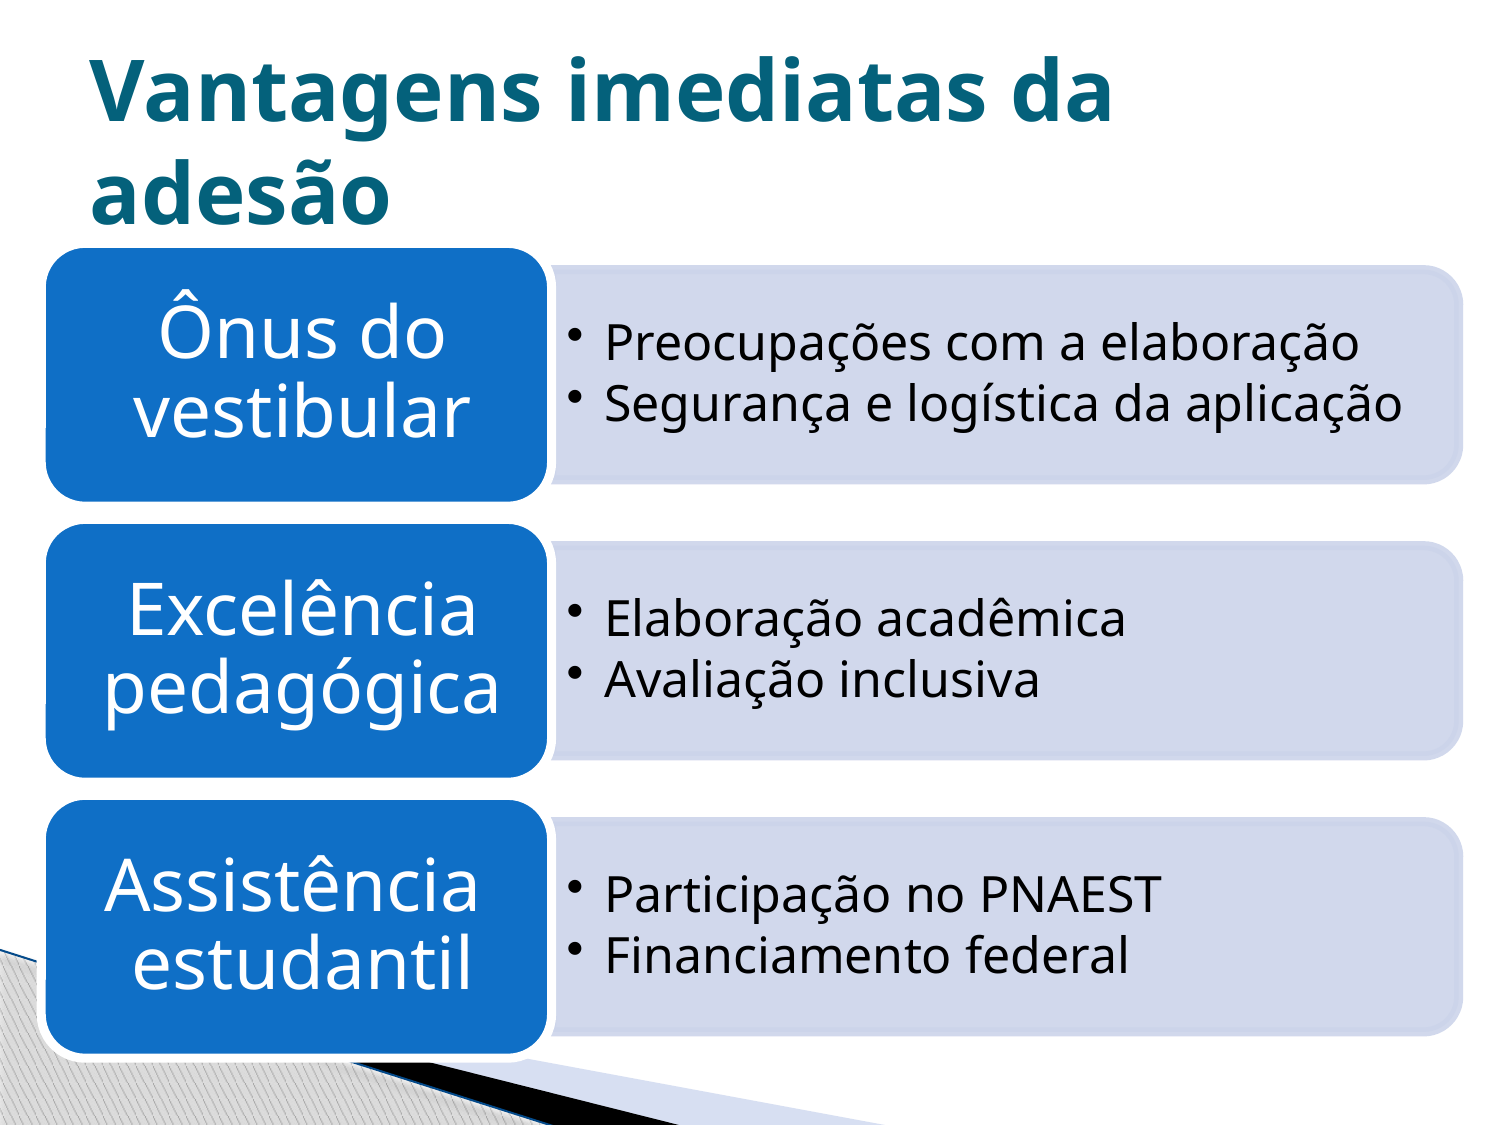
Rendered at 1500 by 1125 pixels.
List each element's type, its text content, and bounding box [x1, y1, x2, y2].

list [41, 242, 1459, 1059]
title Vantagens imediatas da adesão [75, 45, 1425, 233]
